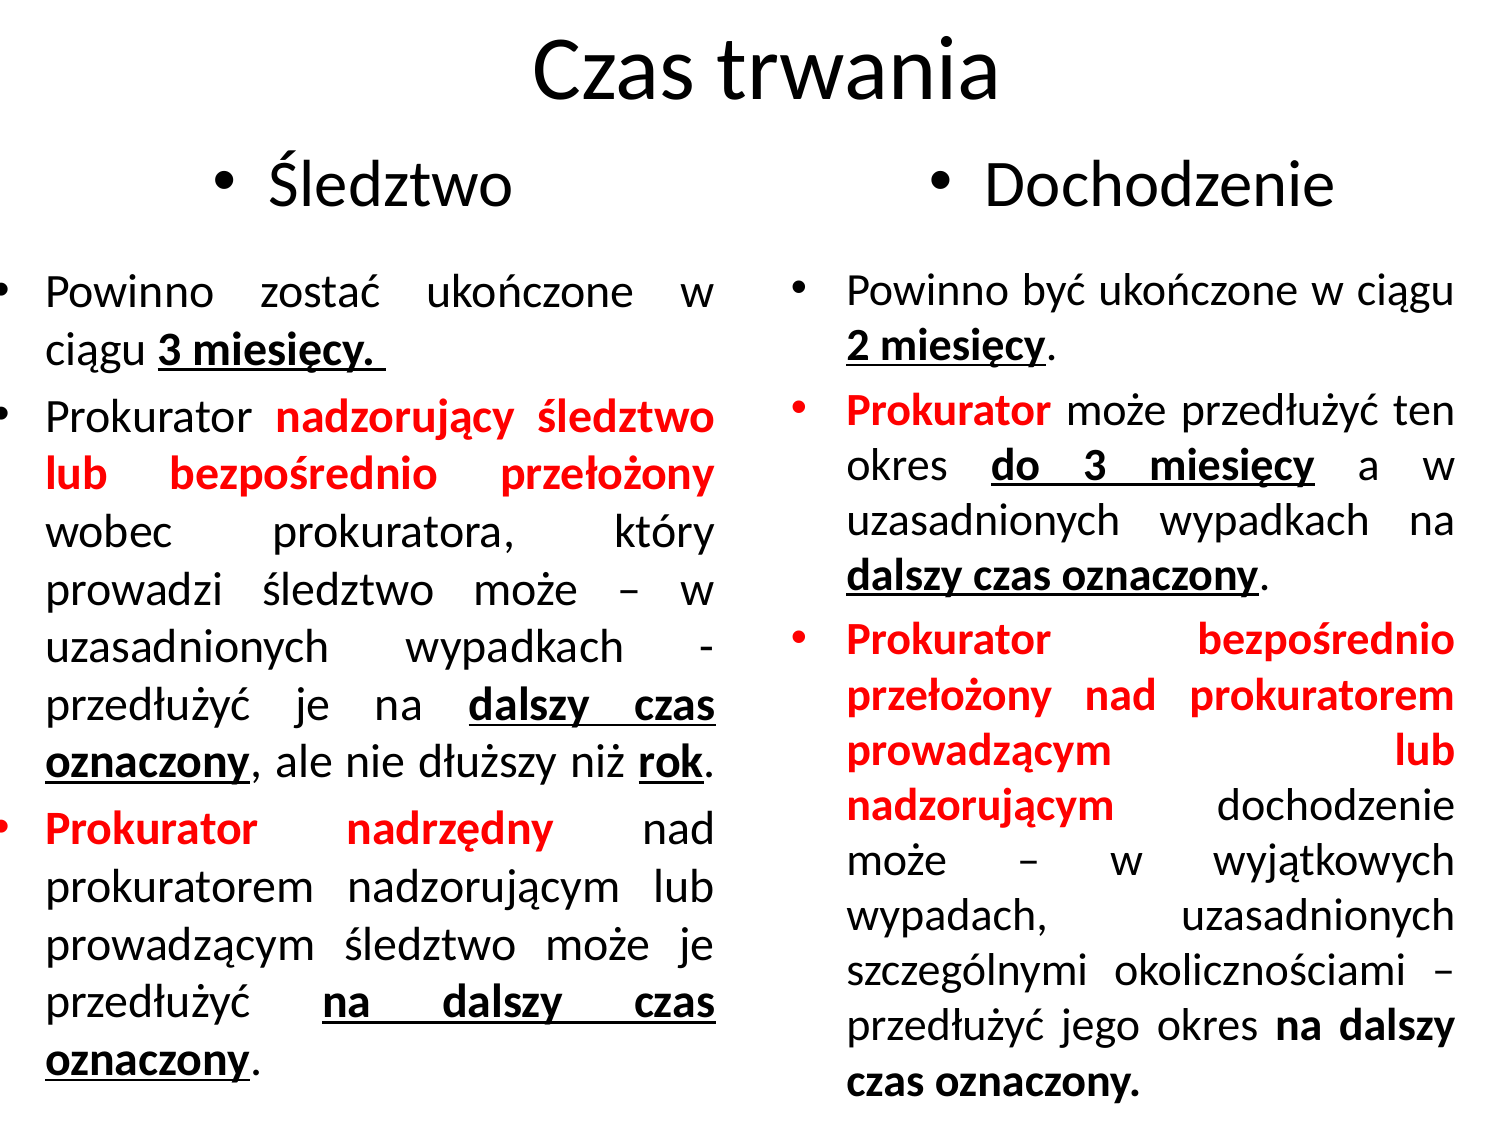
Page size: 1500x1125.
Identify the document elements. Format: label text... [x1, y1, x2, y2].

title Czas trwania [0, 0, 1500, 178]
list Powinno być ukończone w ciągu 2 miesięcy. Prokurator może przedłużyć ten okres do 3 miesięcy a w uzasadnionych wypadkach na dalszy czas oznaczony. Prokurator bezpośrednio przełożony nad prokuratorem prowadzącym lub nadzorującym dochodzenie może – w wyjątkowych wypadach, uzasadnionych szczególnymi okolicznościami – przedłużyć jego okres na dalszy czas oznaczony. [775, 251, 1471, 1125]
list Powinno zostać ukończone w ciągu 3 miesięcy. Prokurator nadzorujący śledztwo lub bezpośrednio przełożony wobec prokuratora, który prowadzi śledztwo może – w uzasadnionych wypadkach - przedłużyć je na dalszy czas oznaczony, ale nie dłuższy niż rok. Prokurator nadrzędny nad prokuratorem nadzorującym lub prowadzącym śledztwo może je przedłużyć na dalszy czas oznaczony. [0, 251, 731, 1125]
text_box Dochodzenie [764, 131, 1500, 252]
text_box Śledztwo [0, 131, 731, 251]
